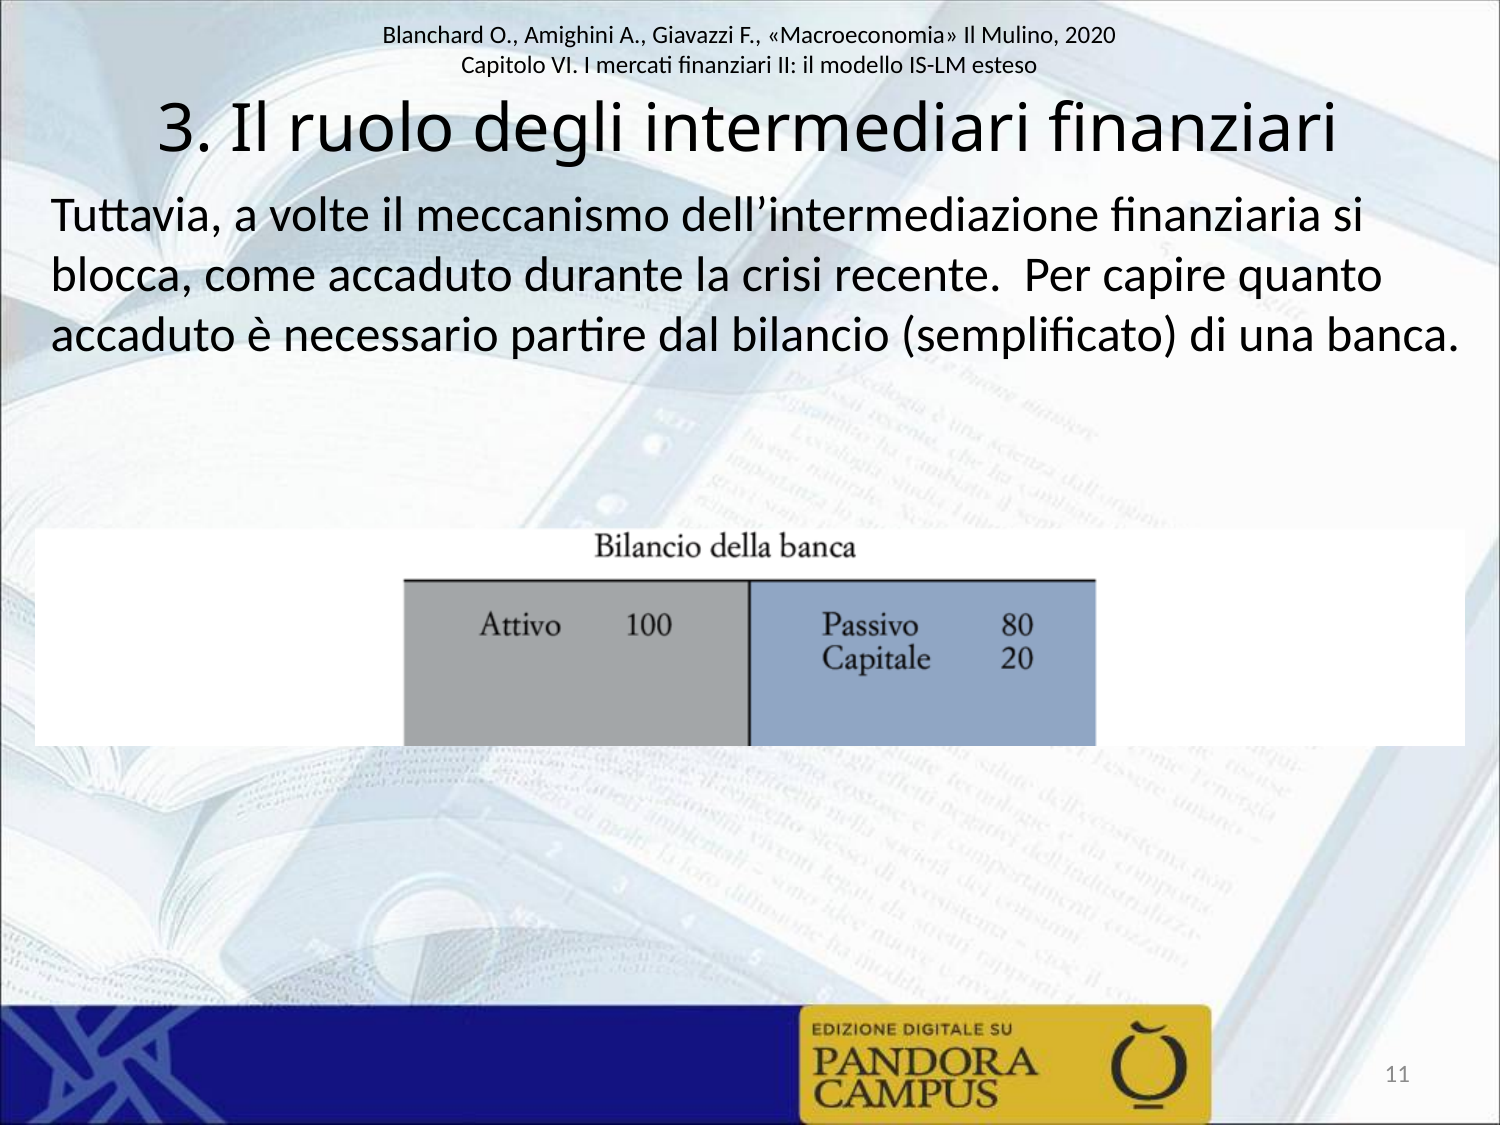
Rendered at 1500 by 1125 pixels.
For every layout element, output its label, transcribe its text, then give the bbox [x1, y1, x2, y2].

slide_number 11 [1074, 1042, 1425, 1103]
picture [490, 63, 496, 71]
list Tuttavia, a volte il meccanismo dell’intermediazione finanziaria si blocca, come accaduto durante la crisi recente. Per capire quanto accaduto è necessario partire dal bilancio (semplificato) di una banca. [35, 173, 1500, 971]
title 3. Il ruolo degli intermediari finanziari [74, 77, 1425, 173]
picture [0, 0, 1500, 1125]
